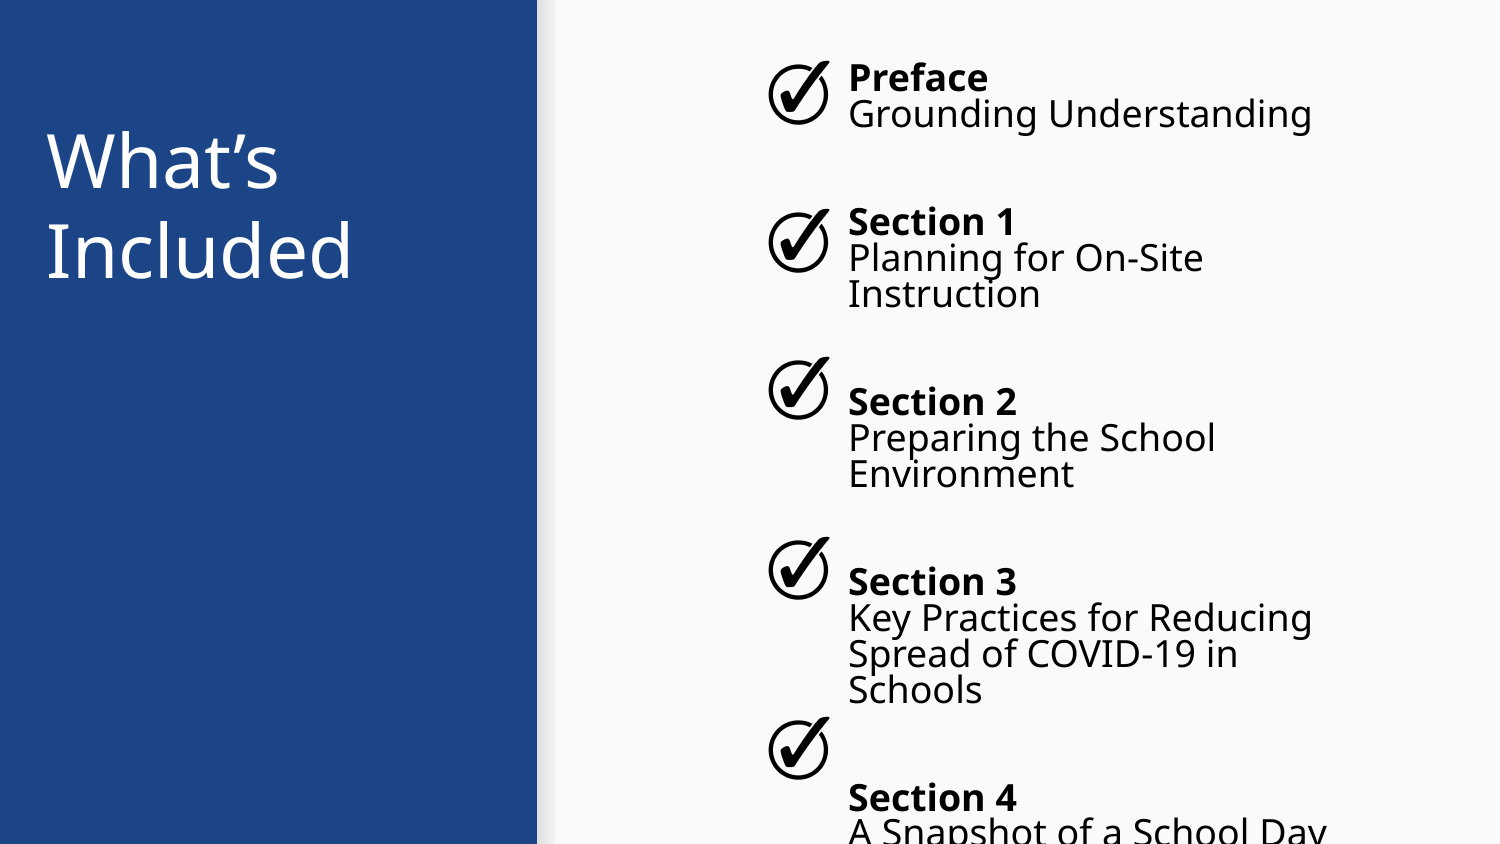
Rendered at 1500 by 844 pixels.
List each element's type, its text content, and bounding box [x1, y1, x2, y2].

picture [765, 713, 834, 782]
list Preface Grounding Understanding Section 1 Planning for On-Site Instruction Section 2 Preparing the School Environment Section 3 Key Practices for Reducing Spread of COVID-19 in Schools Section 4 A Snapshot of a School Day [833, 47, 1395, 796]
picture [765, 354, 834, 423]
title What’s Included [31, 109, 493, 309]
picture [765, 533, 834, 602]
picture [765, 58, 834, 127]
picture [765, 206, 834, 275]
